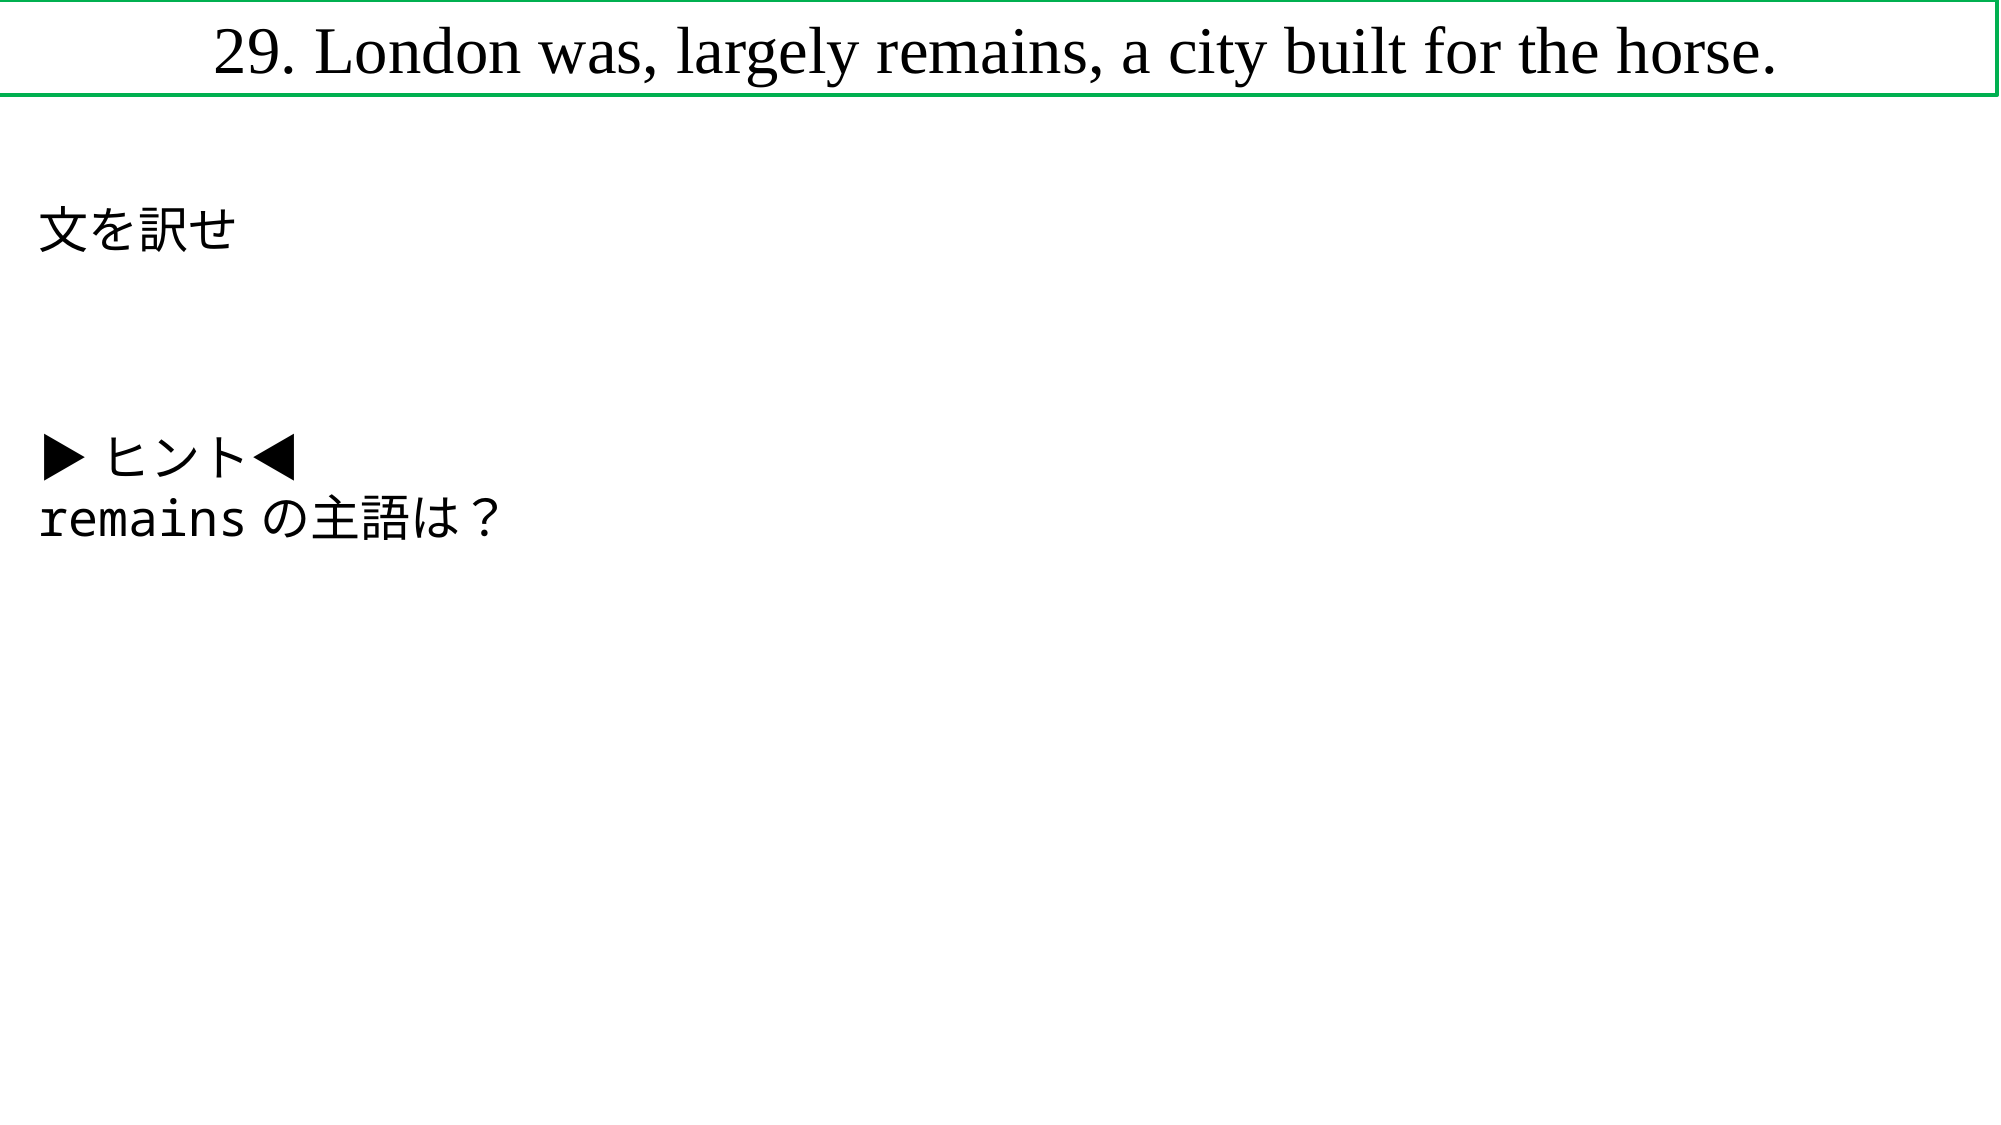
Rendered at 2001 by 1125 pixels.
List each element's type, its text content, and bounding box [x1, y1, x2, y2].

text_box ▶ヒント◀ remainsの主語は？ [23, 419, 1942, 555]
text_box 文を訳せ [23, 190, 1942, 266]
text_box 29. London was, largely remains, a city built for the horse. [0, 0, 1998, 95]
